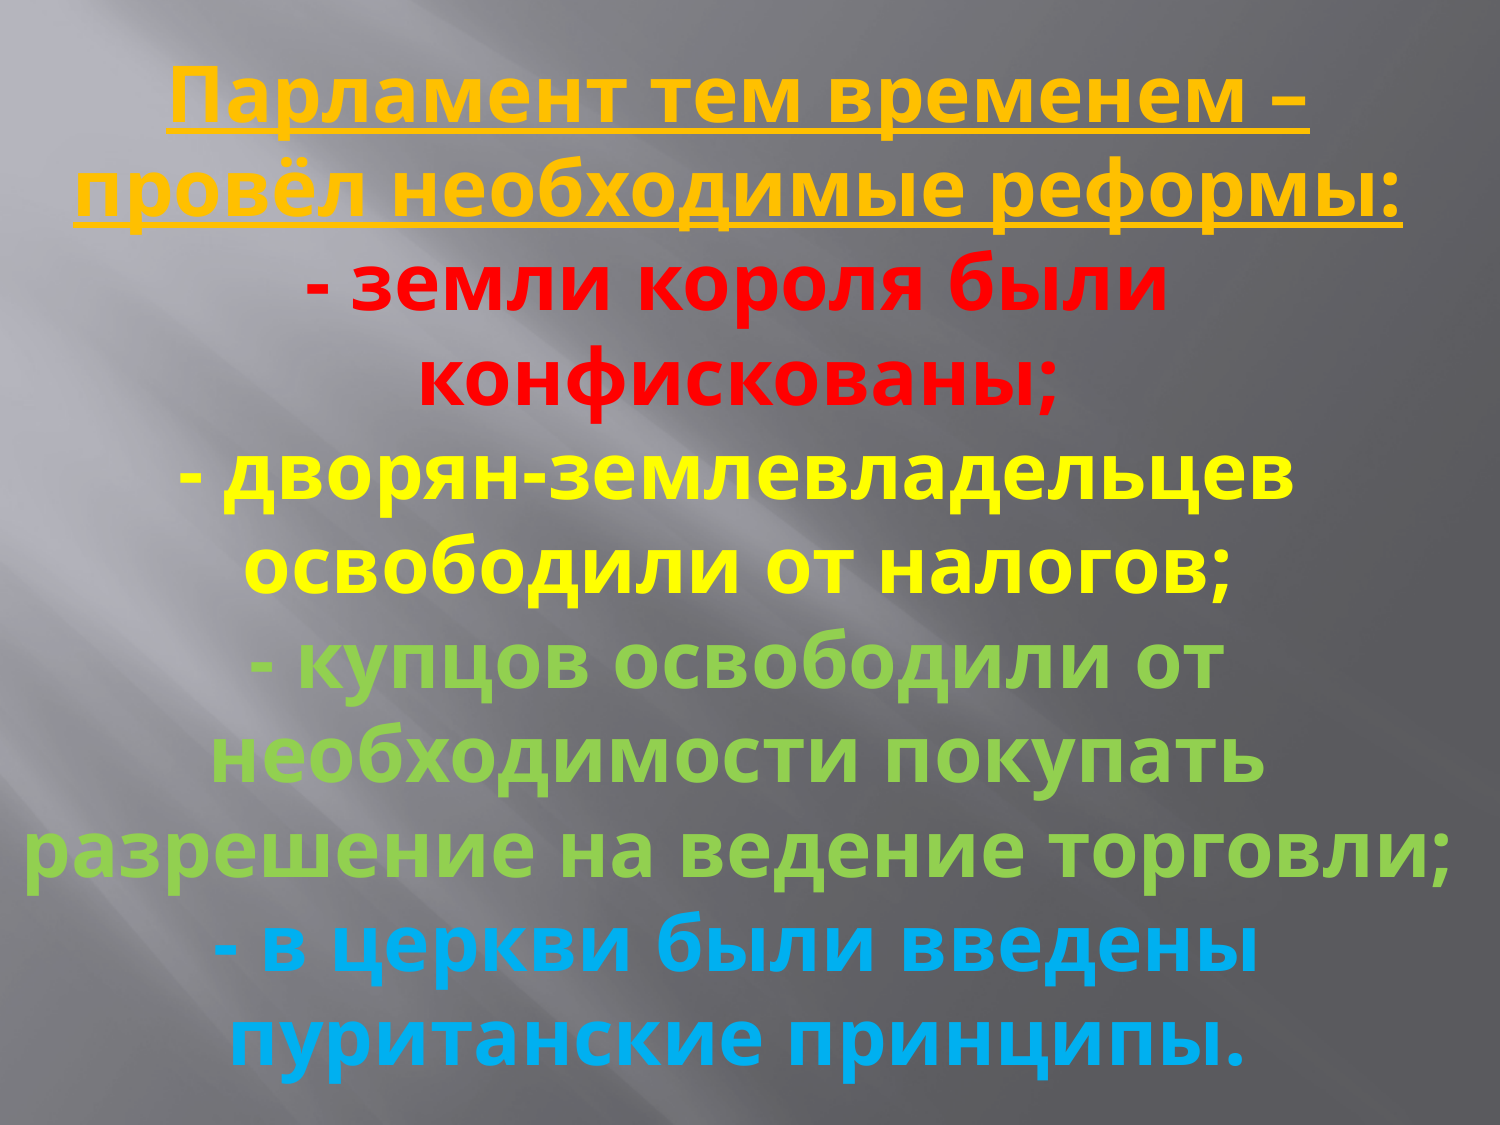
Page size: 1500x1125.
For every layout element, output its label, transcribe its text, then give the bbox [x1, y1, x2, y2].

title Парламент тем временем – провёл необходимые реформы: - земли короля были конфискованы; - дворян-землевладельцев освободили от налогов; - купцов освободили от необходимости покупать разрешение на ведение торговли; - в церкви были введены пуританские принципы. [0, 0, 1477, 1125]
